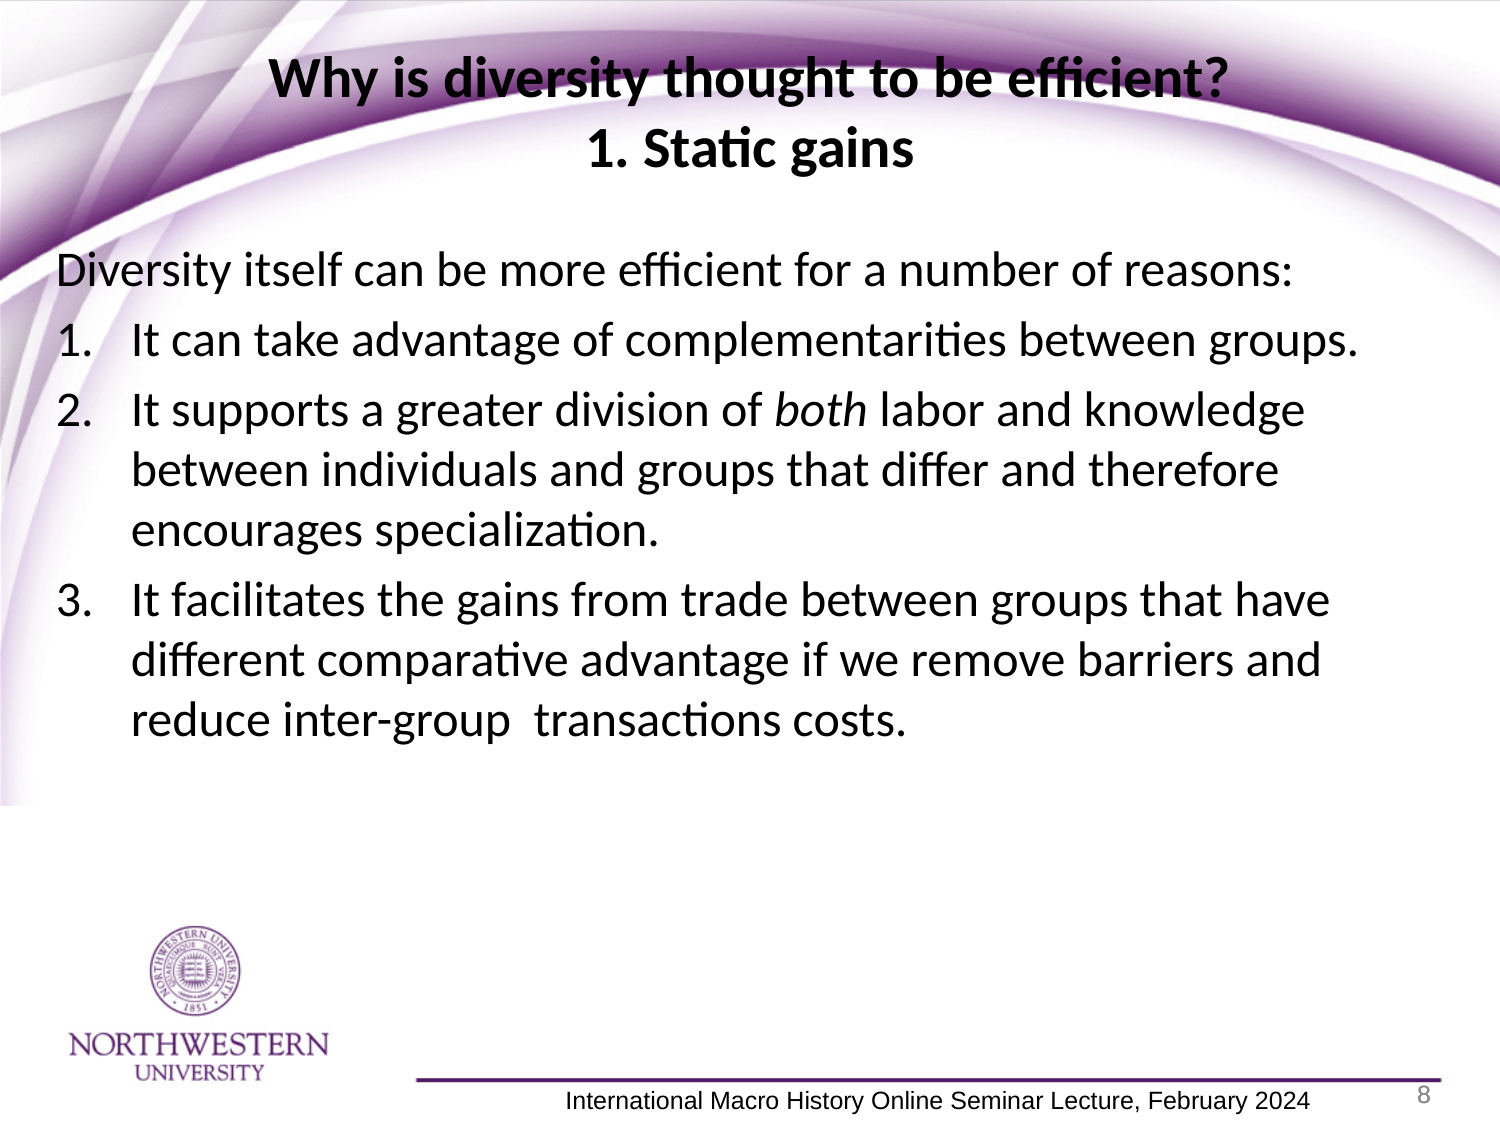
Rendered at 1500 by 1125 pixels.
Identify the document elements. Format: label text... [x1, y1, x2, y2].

text_box International Macro History Online Seminar Lecture, February 2024 [543, 1076, 1328, 1122]
list Diversity itself can be more efficient for a number of reasons: It can take advantage of complementarities between groups. It supports a greater division of both labor and knowledge between individuals and groups that differ and therefore encourages specialization. It facilitates the gains from trade between groups that have different comparative advantage if we remove barriers and reduce inter-group transactions costs. [40, 228, 1466, 975]
text_box 8 [1095, 1063, 1446, 1124]
picture [0, 0, 1500, 1125]
title Why is diversity thought to be efficient? 1. Static gains [74, 52, 1426, 167]
